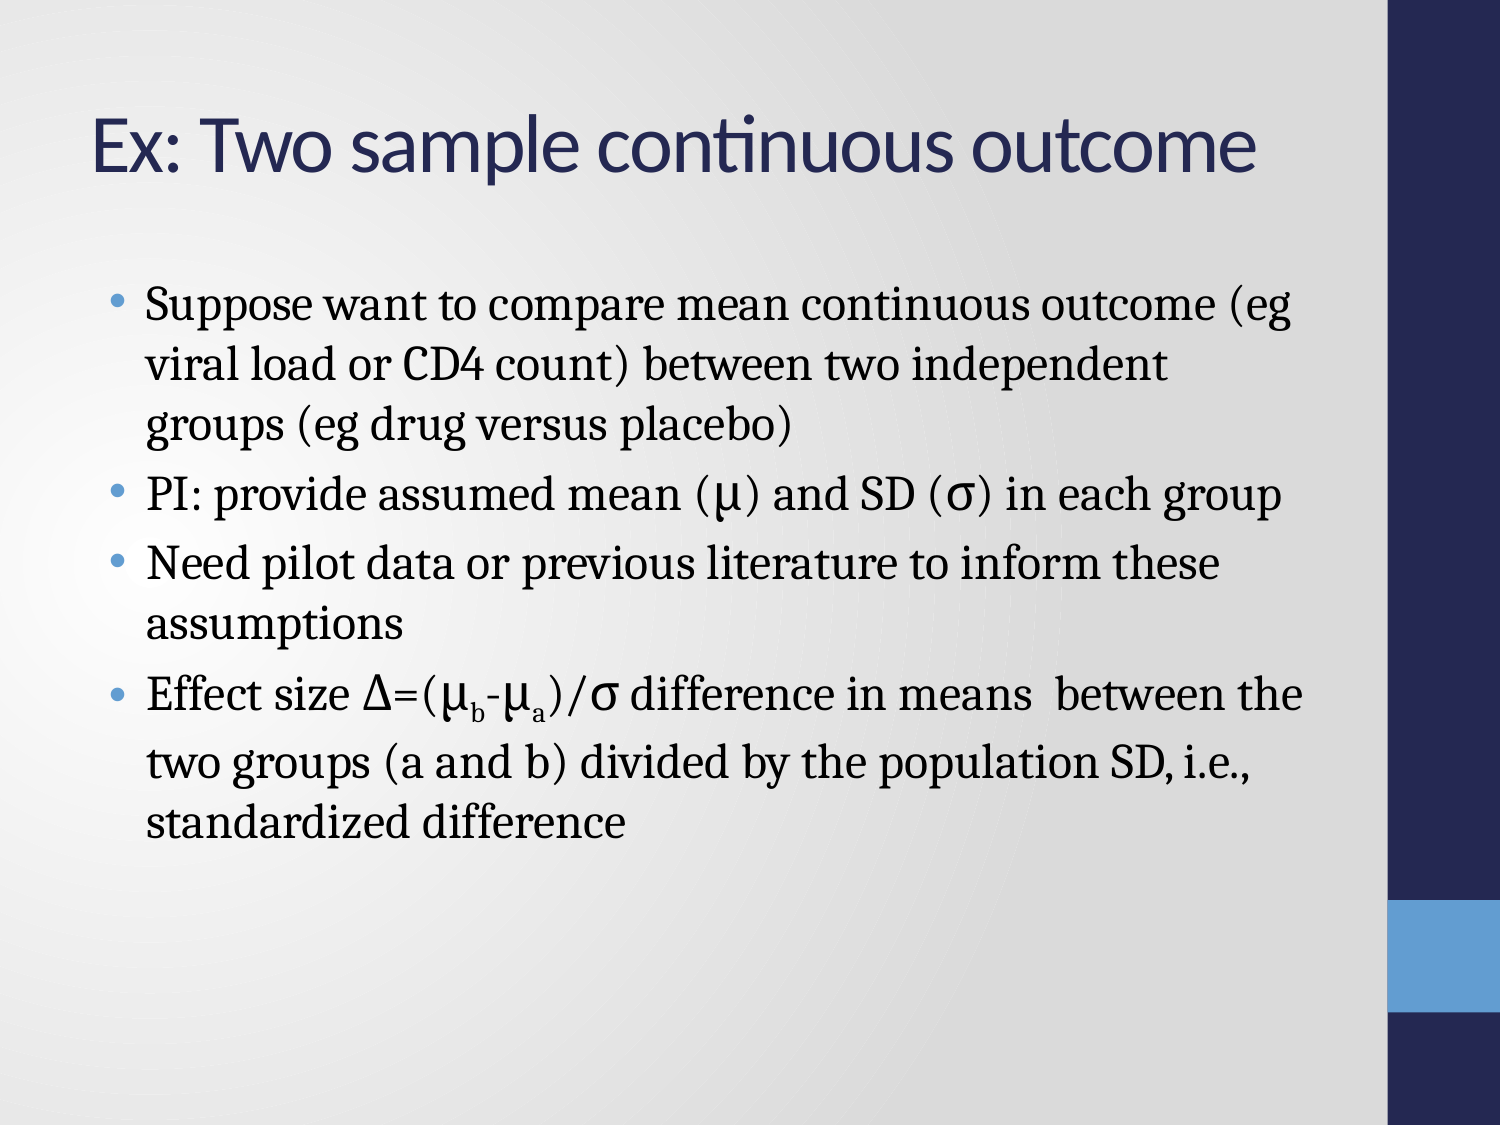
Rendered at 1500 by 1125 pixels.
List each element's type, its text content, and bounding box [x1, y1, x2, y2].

title Ex: Two sample continuous outcome [75, 45, 1325, 233]
list Suppose want to compare mean continuous outcome (eg viral load or CD4 count) between two independent groups (eg drug versus placebo) PI: provide assumed mean (μ) and SD (σ) in each group Need pilot data or previous literature to inform these assumptions Effect size Δ=(μb-μa)/σ difference in means between the two groups (a and b) divided by the population SD, i.e., standardized difference [75, 262, 1325, 1050]
